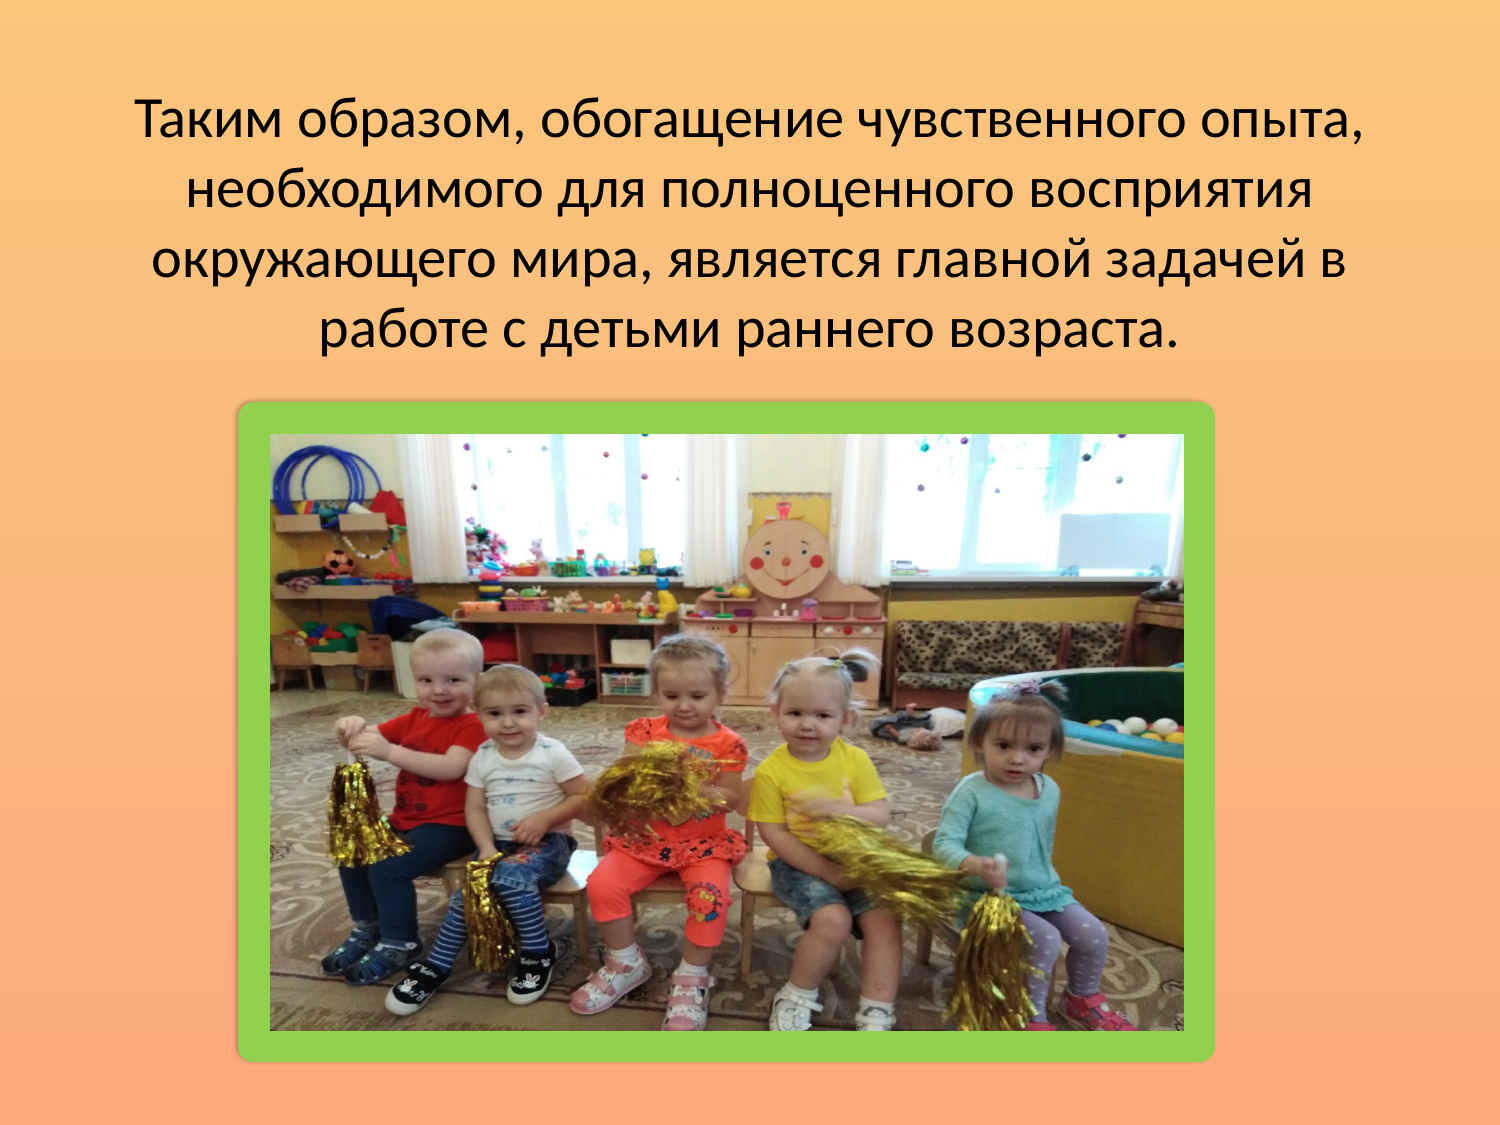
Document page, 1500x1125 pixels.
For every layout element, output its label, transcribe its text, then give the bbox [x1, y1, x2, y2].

picture [269, 433, 1184, 1032]
title Таким образом, обогащение чувственного опыта, необходимого для полноценного восприятия окружающего мира, является главной задачей в работе с детьми раннего возраста. [75, 45, 1425, 233]
